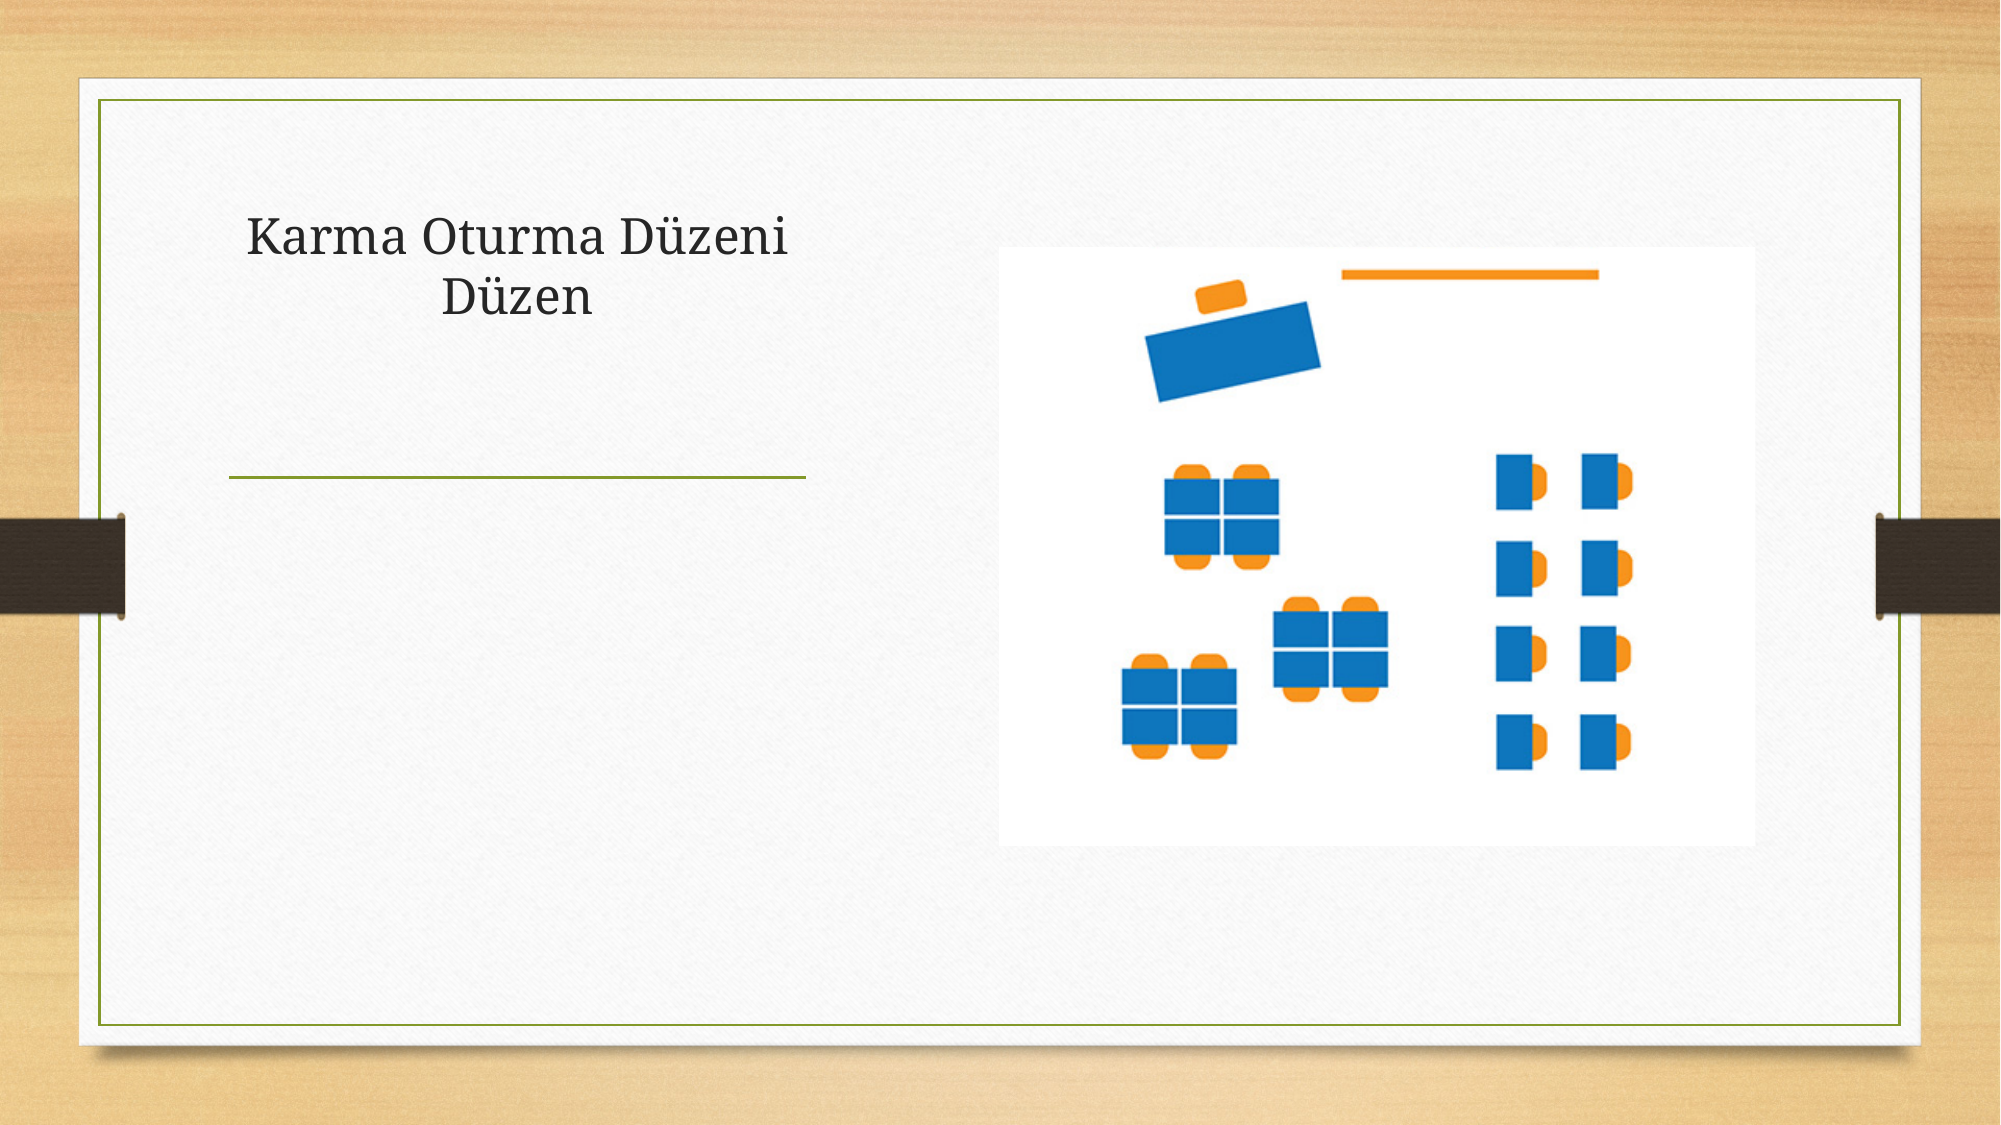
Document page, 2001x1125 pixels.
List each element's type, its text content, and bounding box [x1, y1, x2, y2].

picture [0, 0, 2001, 1125]
title Karma Oturma Düzeni Düzen [212, 106, 823, 332]
